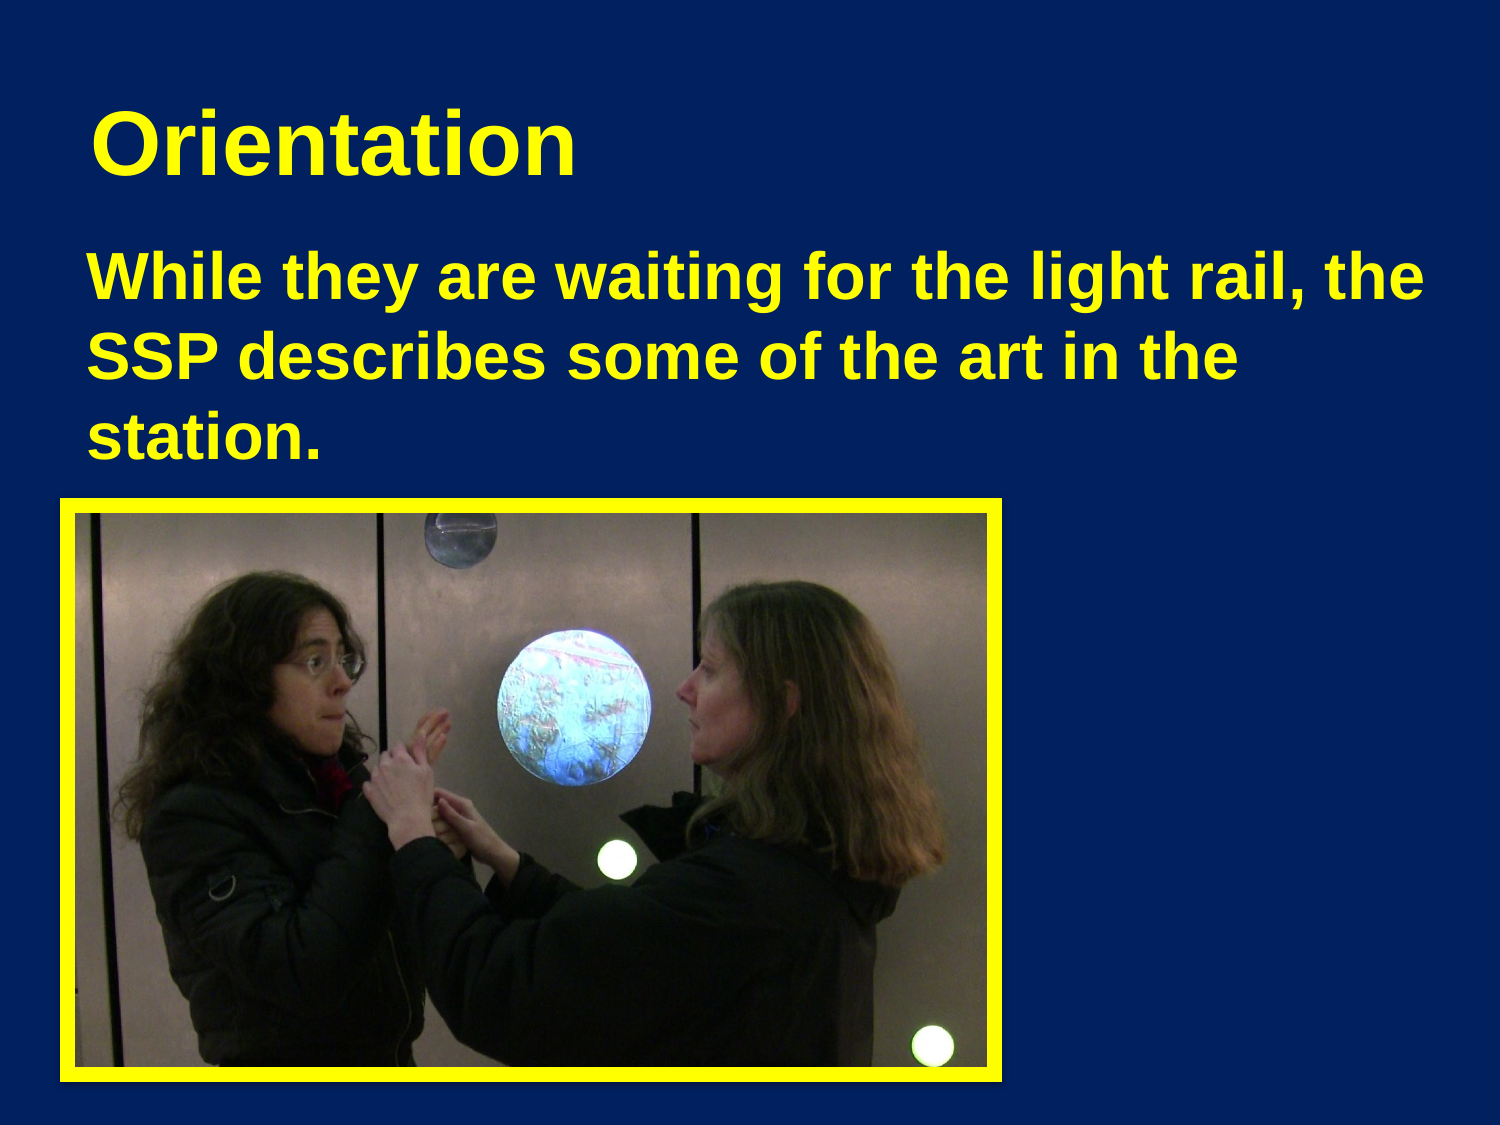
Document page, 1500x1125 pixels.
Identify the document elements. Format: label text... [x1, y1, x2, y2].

title Orientation [74, 44, 1426, 224]
list While they are waiting for the light rail, the SSP describes some of the art in the station. [14, 224, 1476, 1013]
picture [74, 512, 988, 1068]
